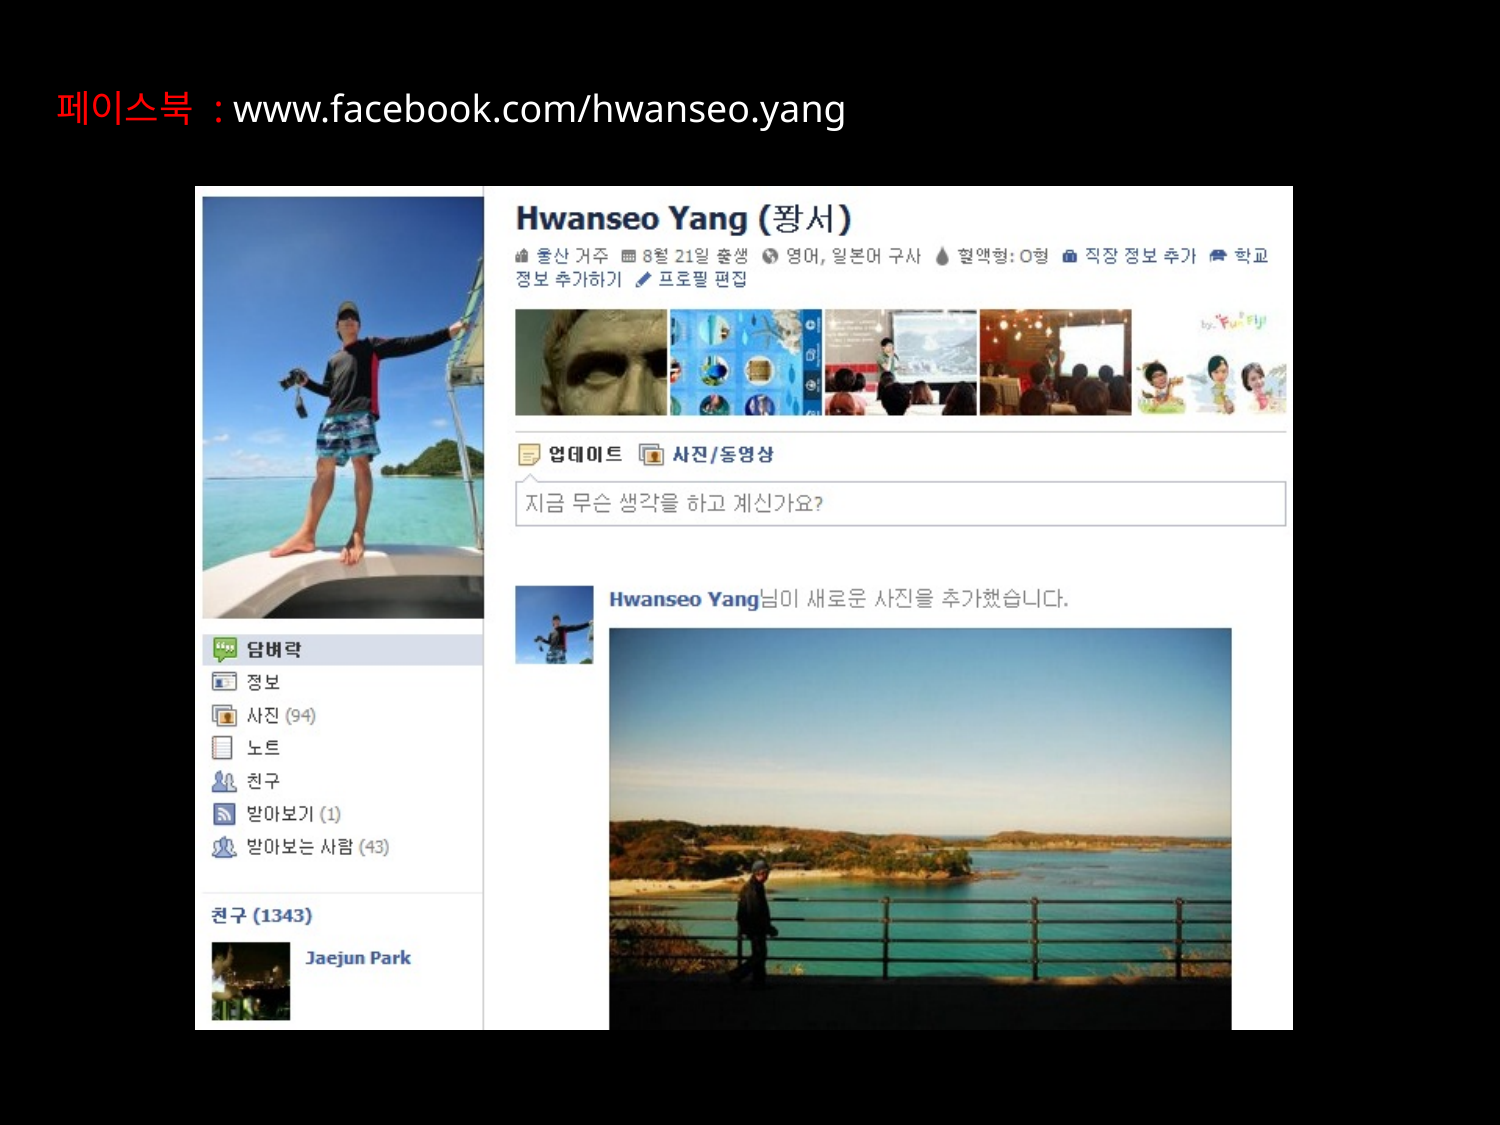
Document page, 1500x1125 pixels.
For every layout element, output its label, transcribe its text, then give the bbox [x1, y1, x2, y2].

text_box 페이스북 : www.facebook.com/hwanseo.yang [39, 29, 1414, 186]
picture [195, 185, 1293, 1031]
